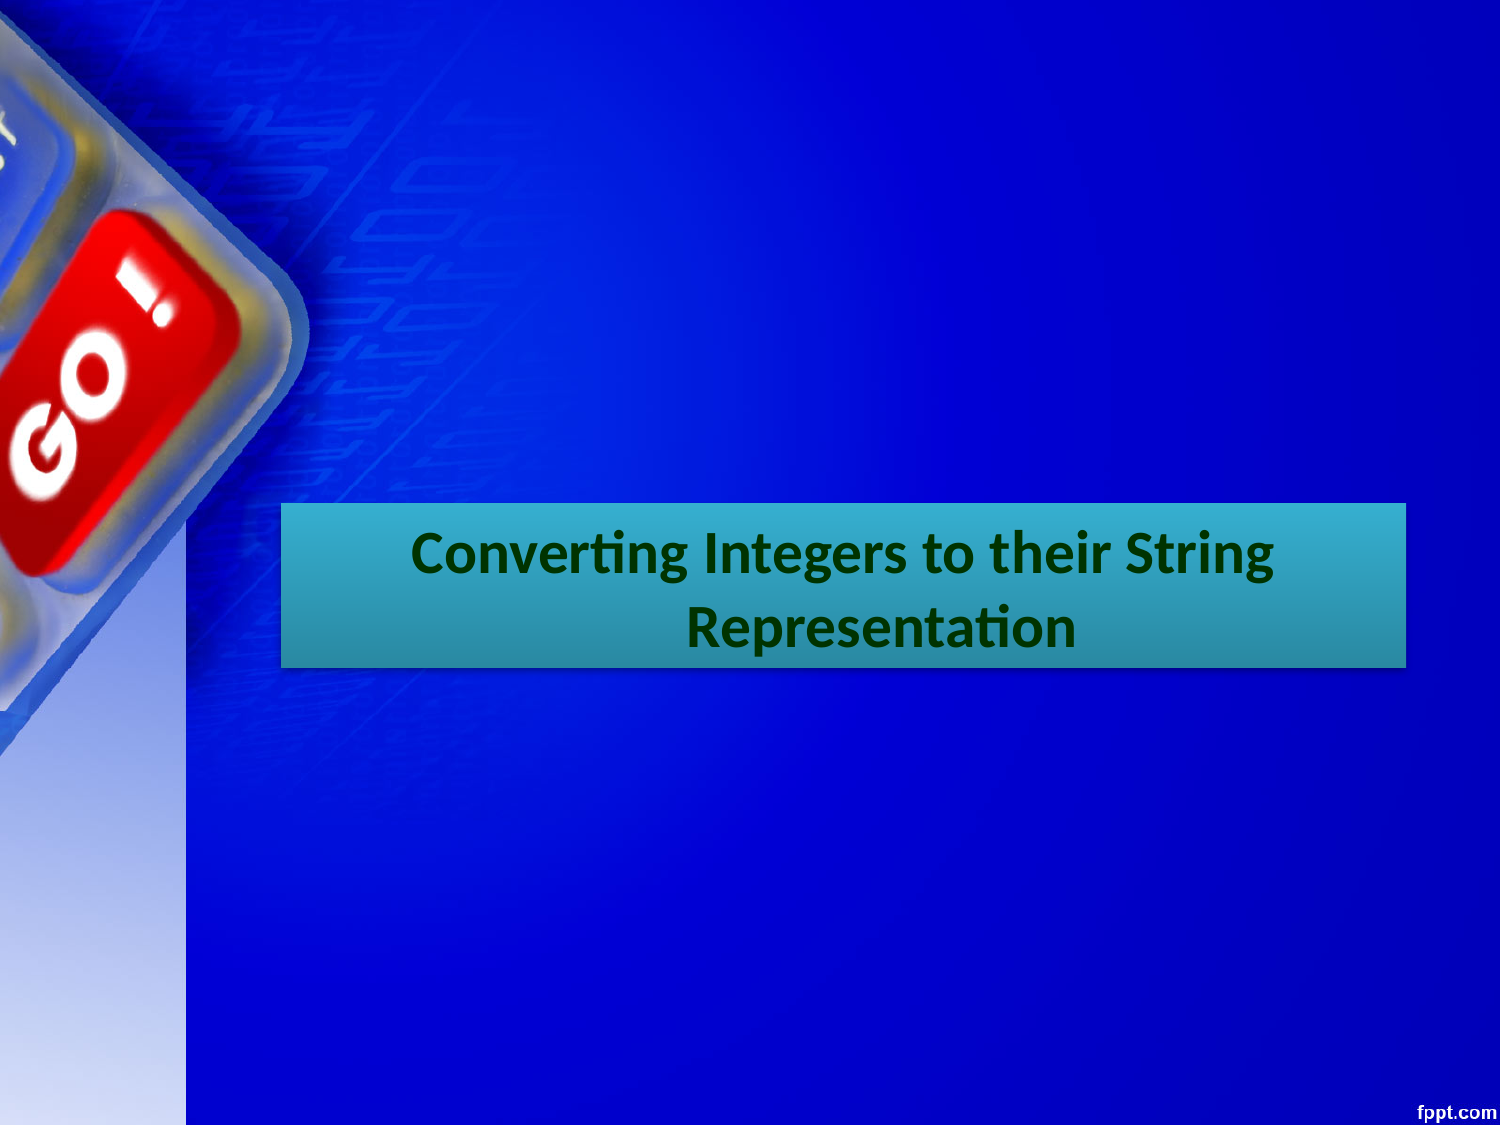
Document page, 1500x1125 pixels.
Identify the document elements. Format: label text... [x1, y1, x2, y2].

picture [0, 0, 1500, 1125]
title Converting Integers to their String Representation [281, 503, 1407, 668]
